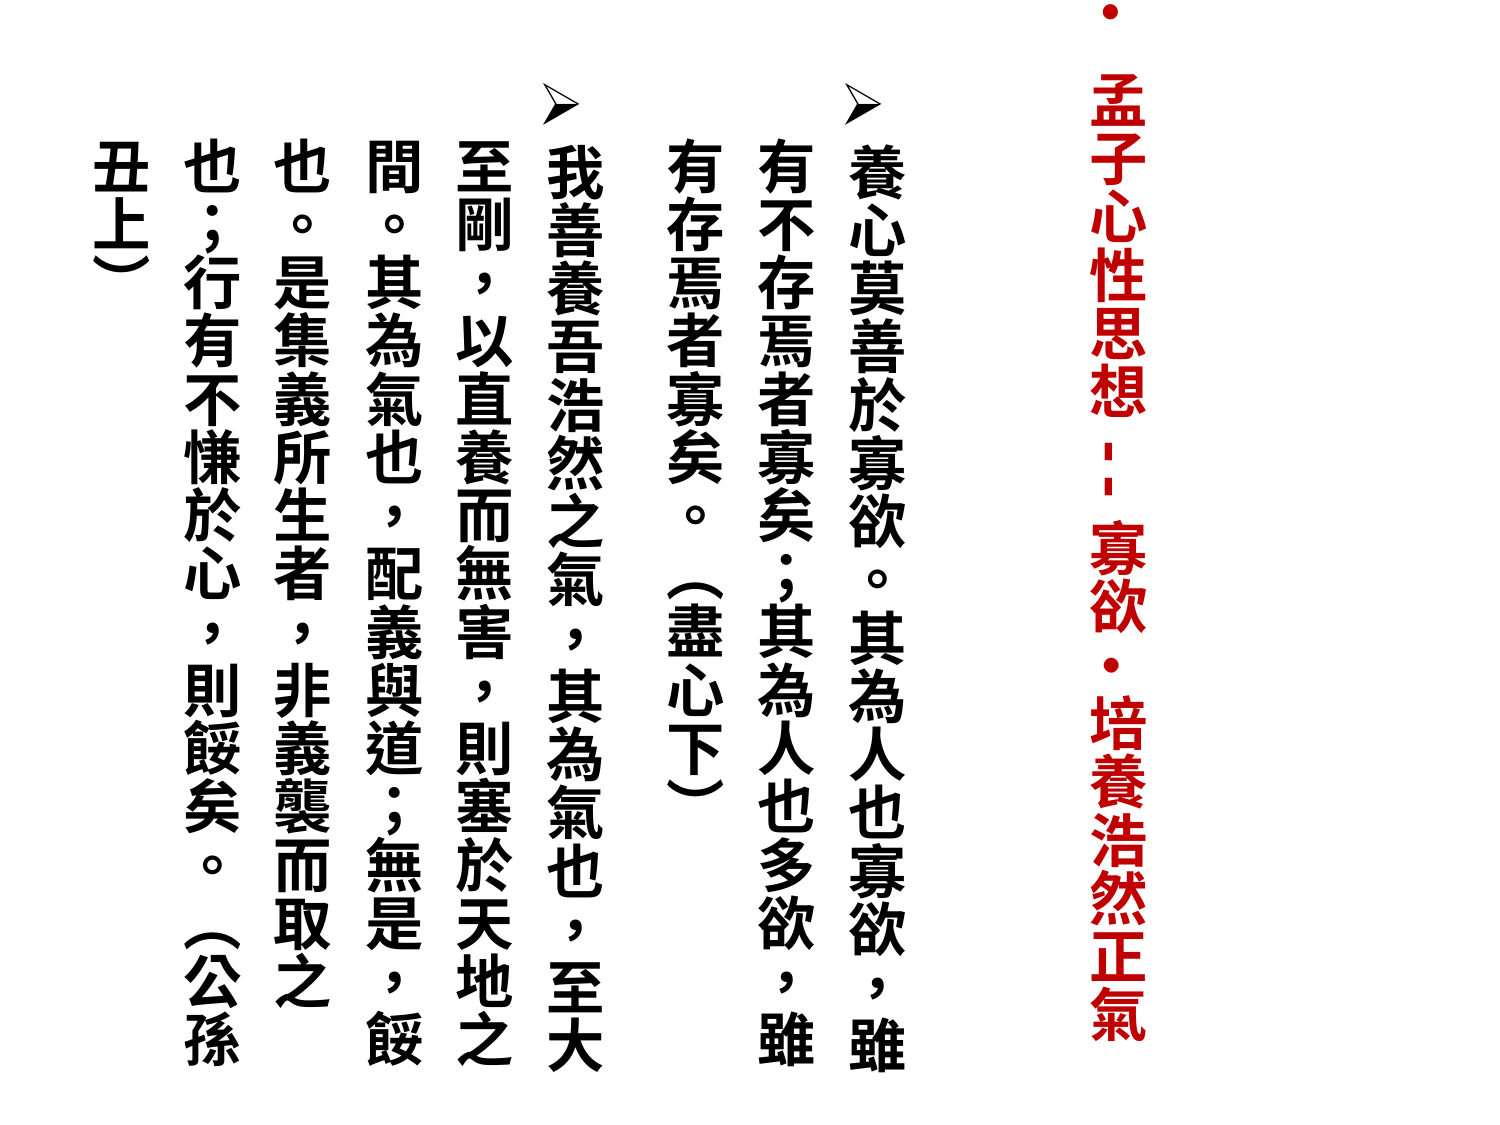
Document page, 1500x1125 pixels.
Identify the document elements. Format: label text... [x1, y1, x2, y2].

list 孟子心性思想--寡欲‧培養浩然正氣 養心莫善於寡欲。其為人也寡欲，雖有不存焉者寡矣；其為人也多欲，雖有存焉者寡矣。（盡心下） 我善養吾浩然之氣，其為氣也，至大至剛，以直養而無害，則塞於天地之間。其為氣也，配義與道；無是，餒也。是集義所生者，非義襲而取之也；行有不慊於心，則餒矣。（公孫丑上） [76, 0, 1461, 1125]
